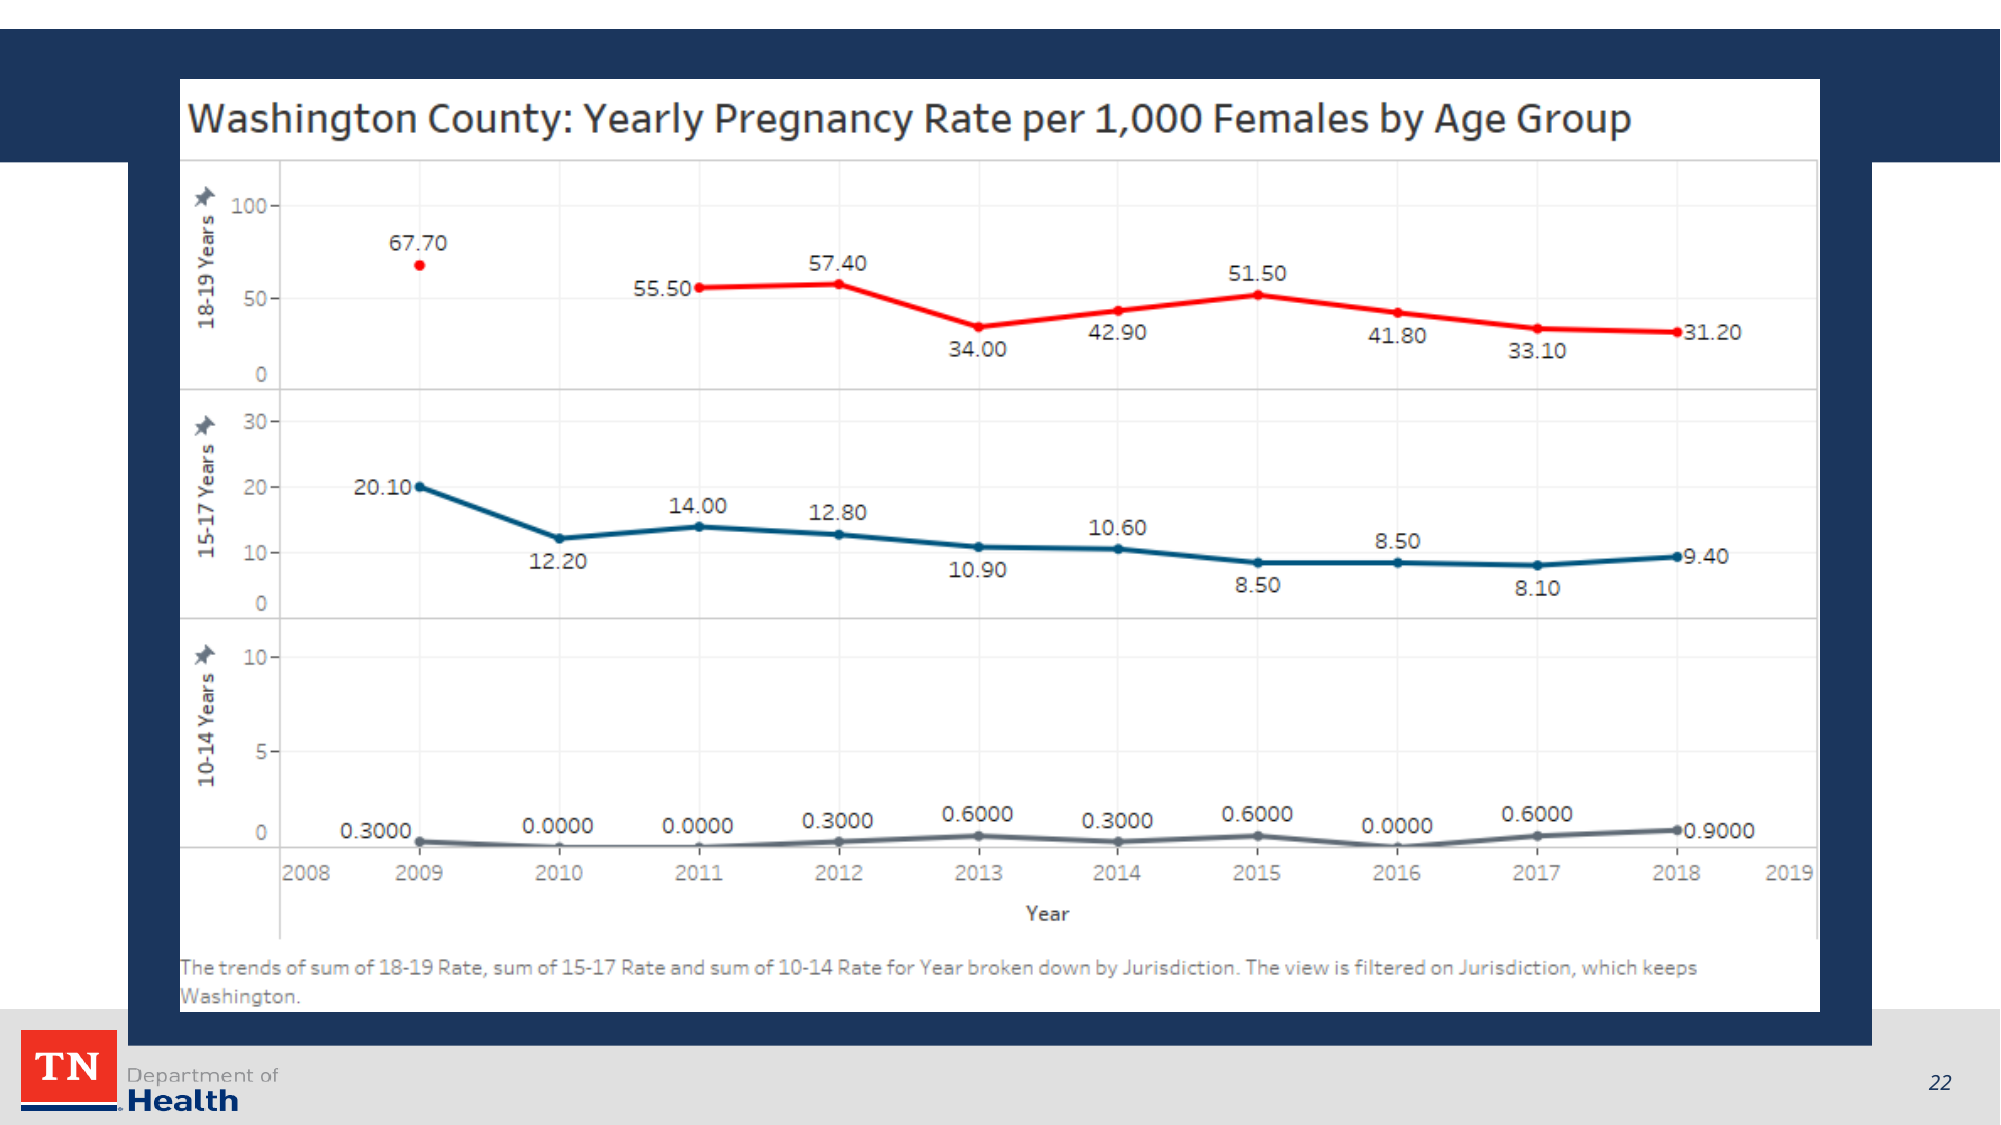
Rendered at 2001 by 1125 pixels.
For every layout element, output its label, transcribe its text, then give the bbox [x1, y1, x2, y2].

slide_number 22 [1500, 1045, 1967, 1106]
picture [180, 78, 1820, 1013]
text_box [126, 38, 1874, 1048]
